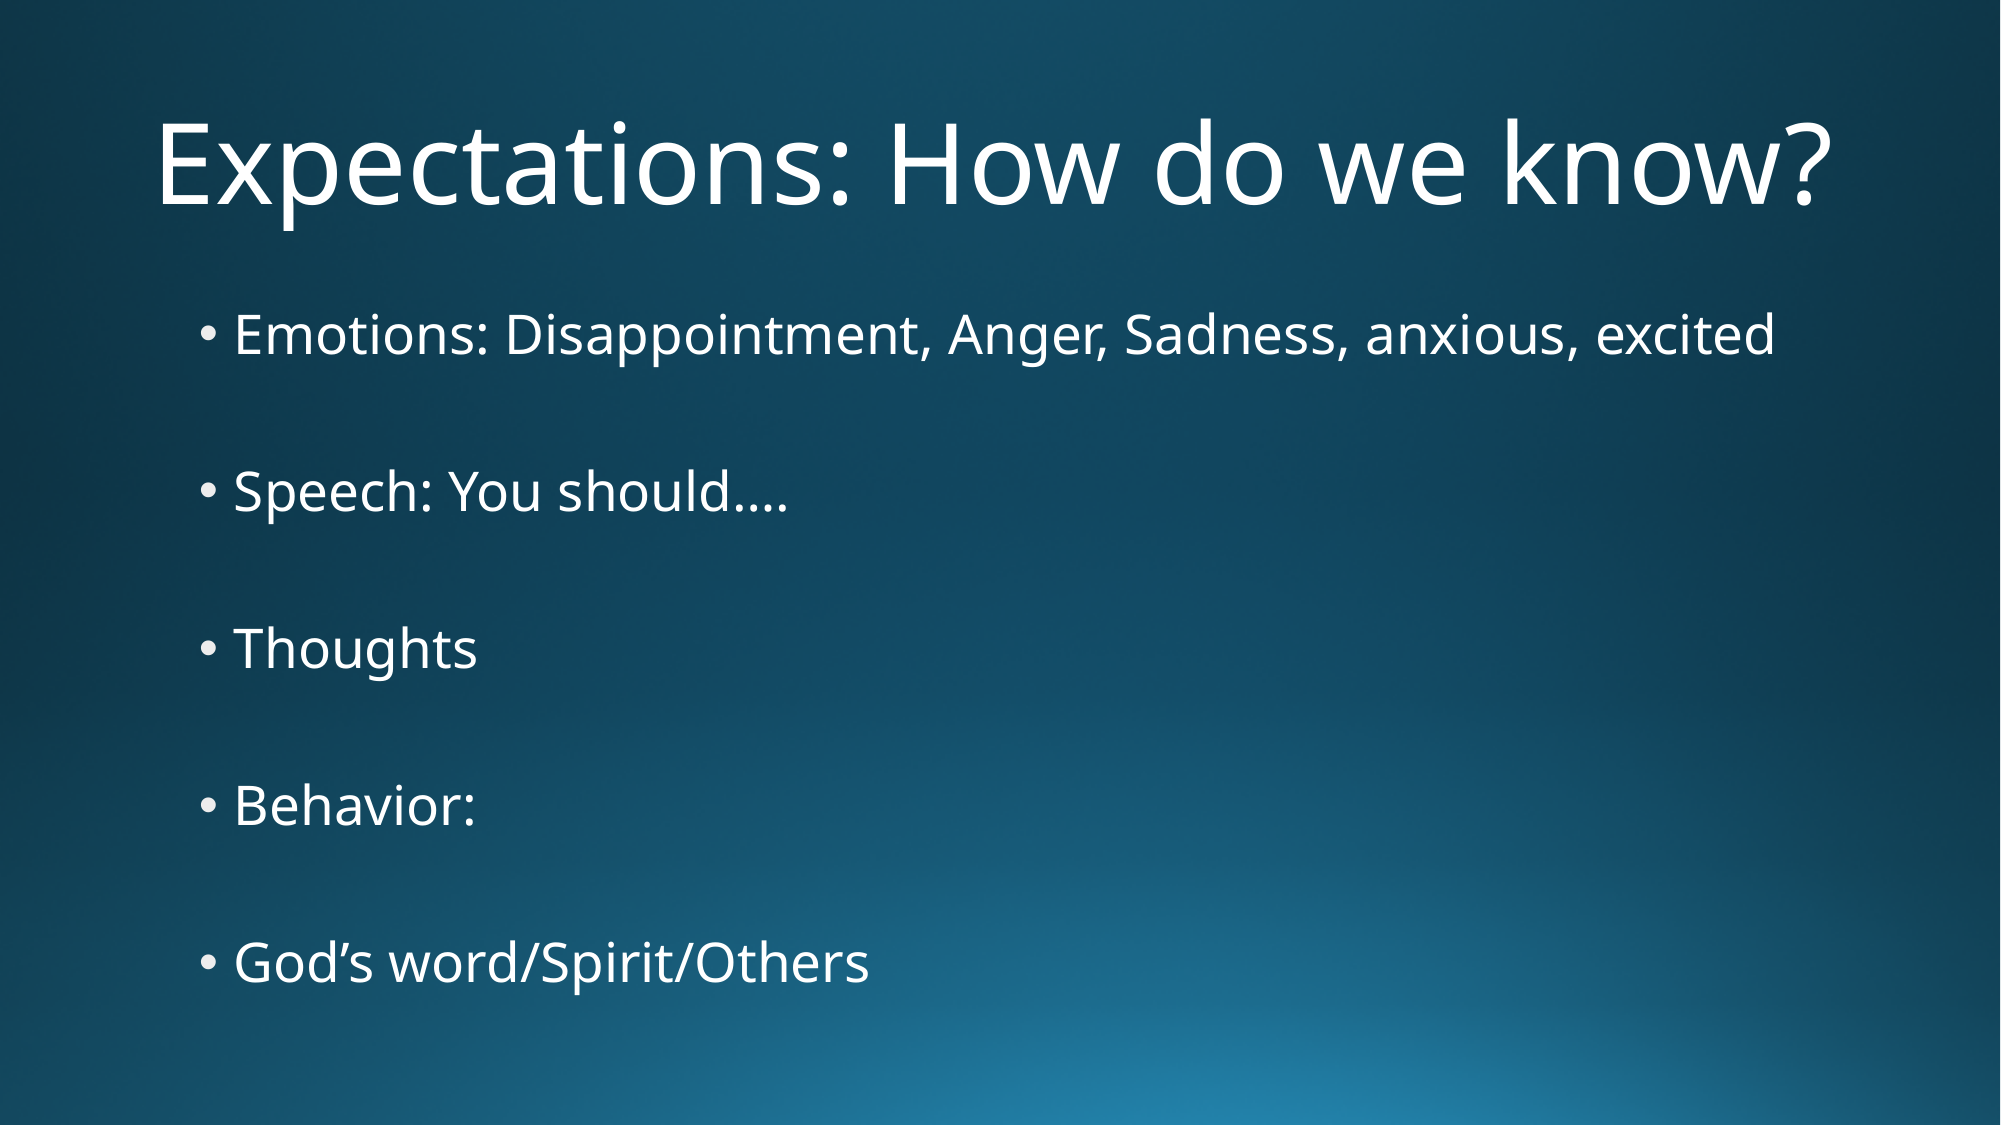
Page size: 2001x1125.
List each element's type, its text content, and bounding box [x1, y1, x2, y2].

picture [0, 0, 2001, 1125]
list Emotions: Disappointment, Anger, Sadness, anxious, excited Speech: You should…. Thoughts Behavior: God’s word/Spirit/Others [183, 299, 1863, 1014]
title Expectations: How do we know? [137, 59, 1863, 278]
